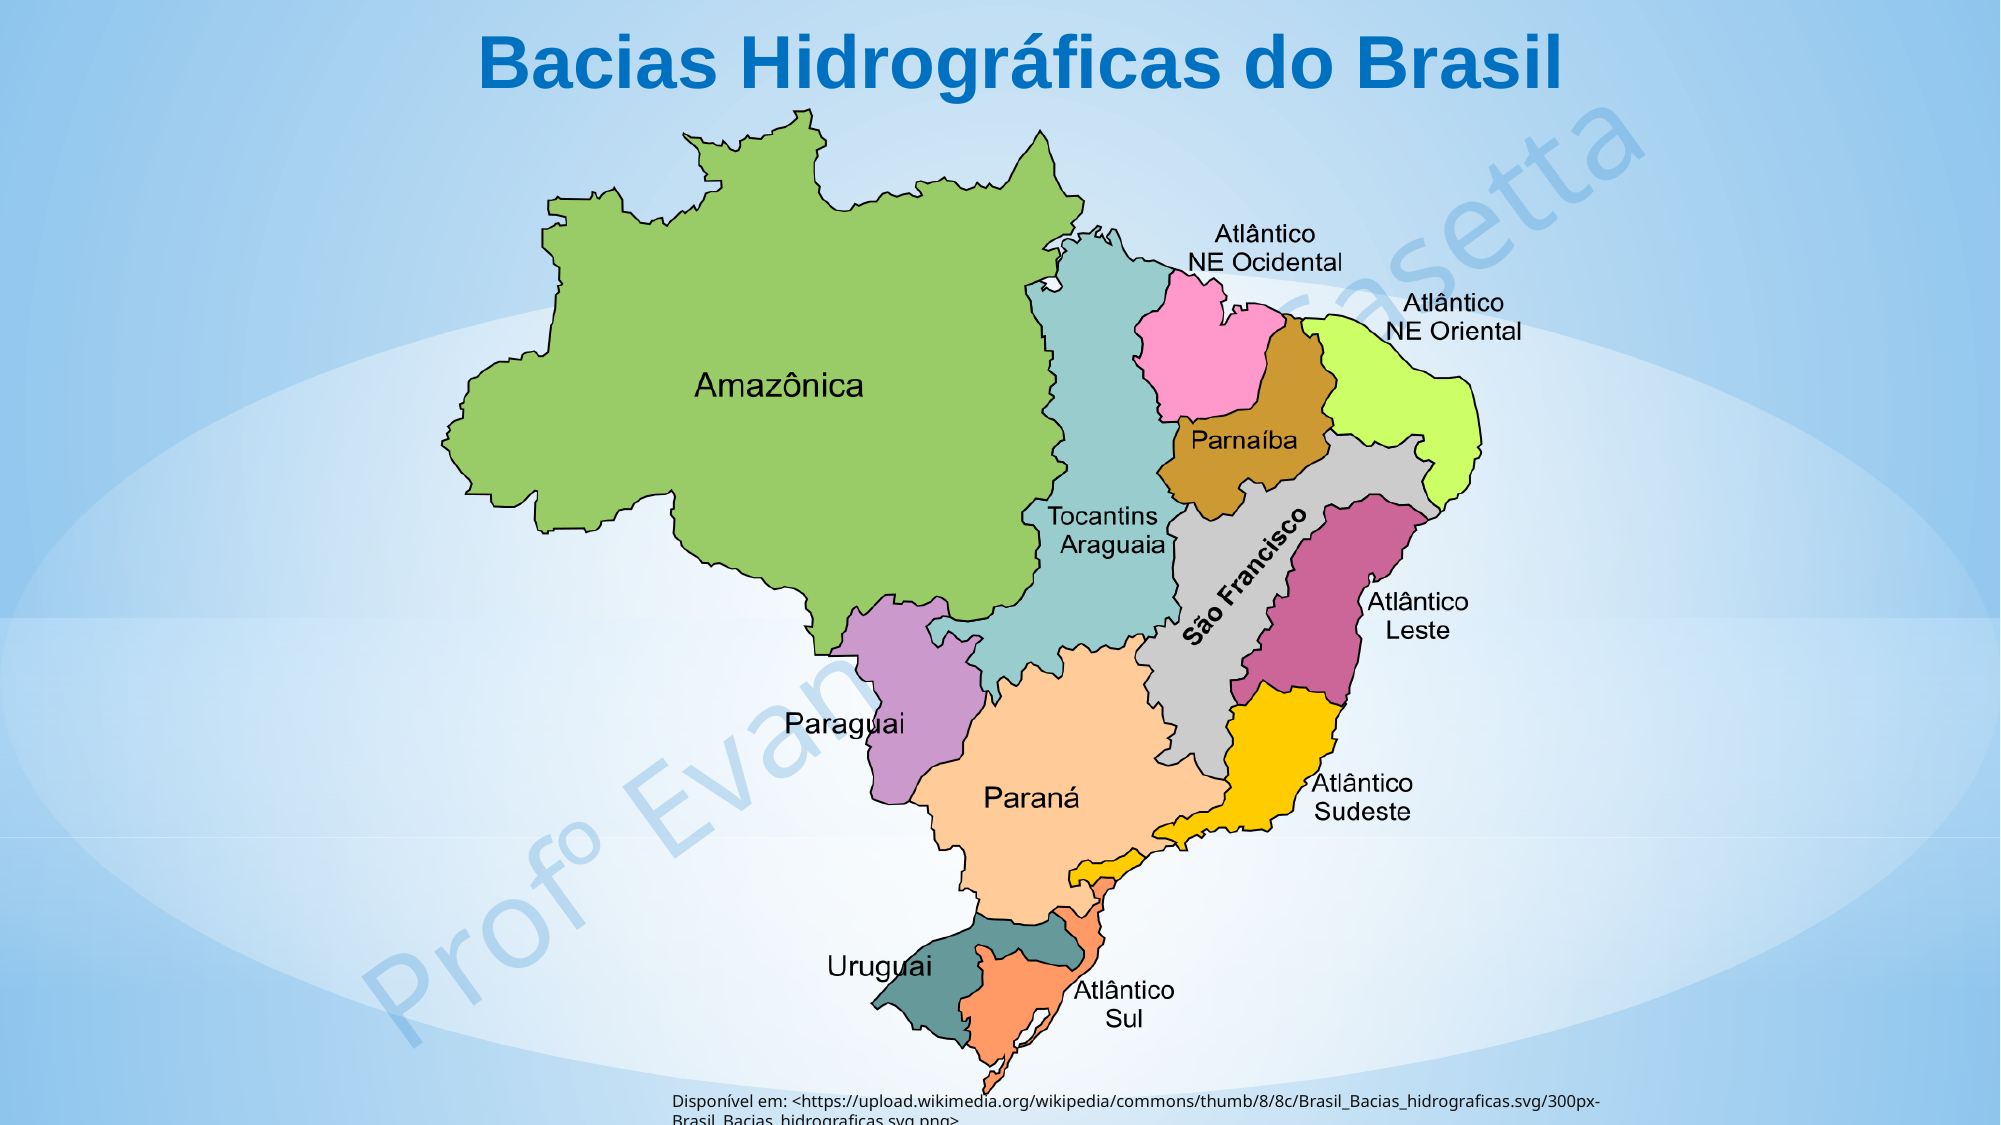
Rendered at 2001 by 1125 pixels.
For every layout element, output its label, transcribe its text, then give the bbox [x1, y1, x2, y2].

text_box Bacias Hidrográficas do Brasil [462, 5, 1650, 111]
text_box Disponível em: <https://upload.wikimedia.org/wikipedia/commons/thumb/8/8c/Brasil_Bacias_hidrograficas.svg/300px-Brasil_Bacias_hidrograficas.svg.png>. [1549, 1083, 1877, 1125]
picture [420, 77, 1544, 1125]
